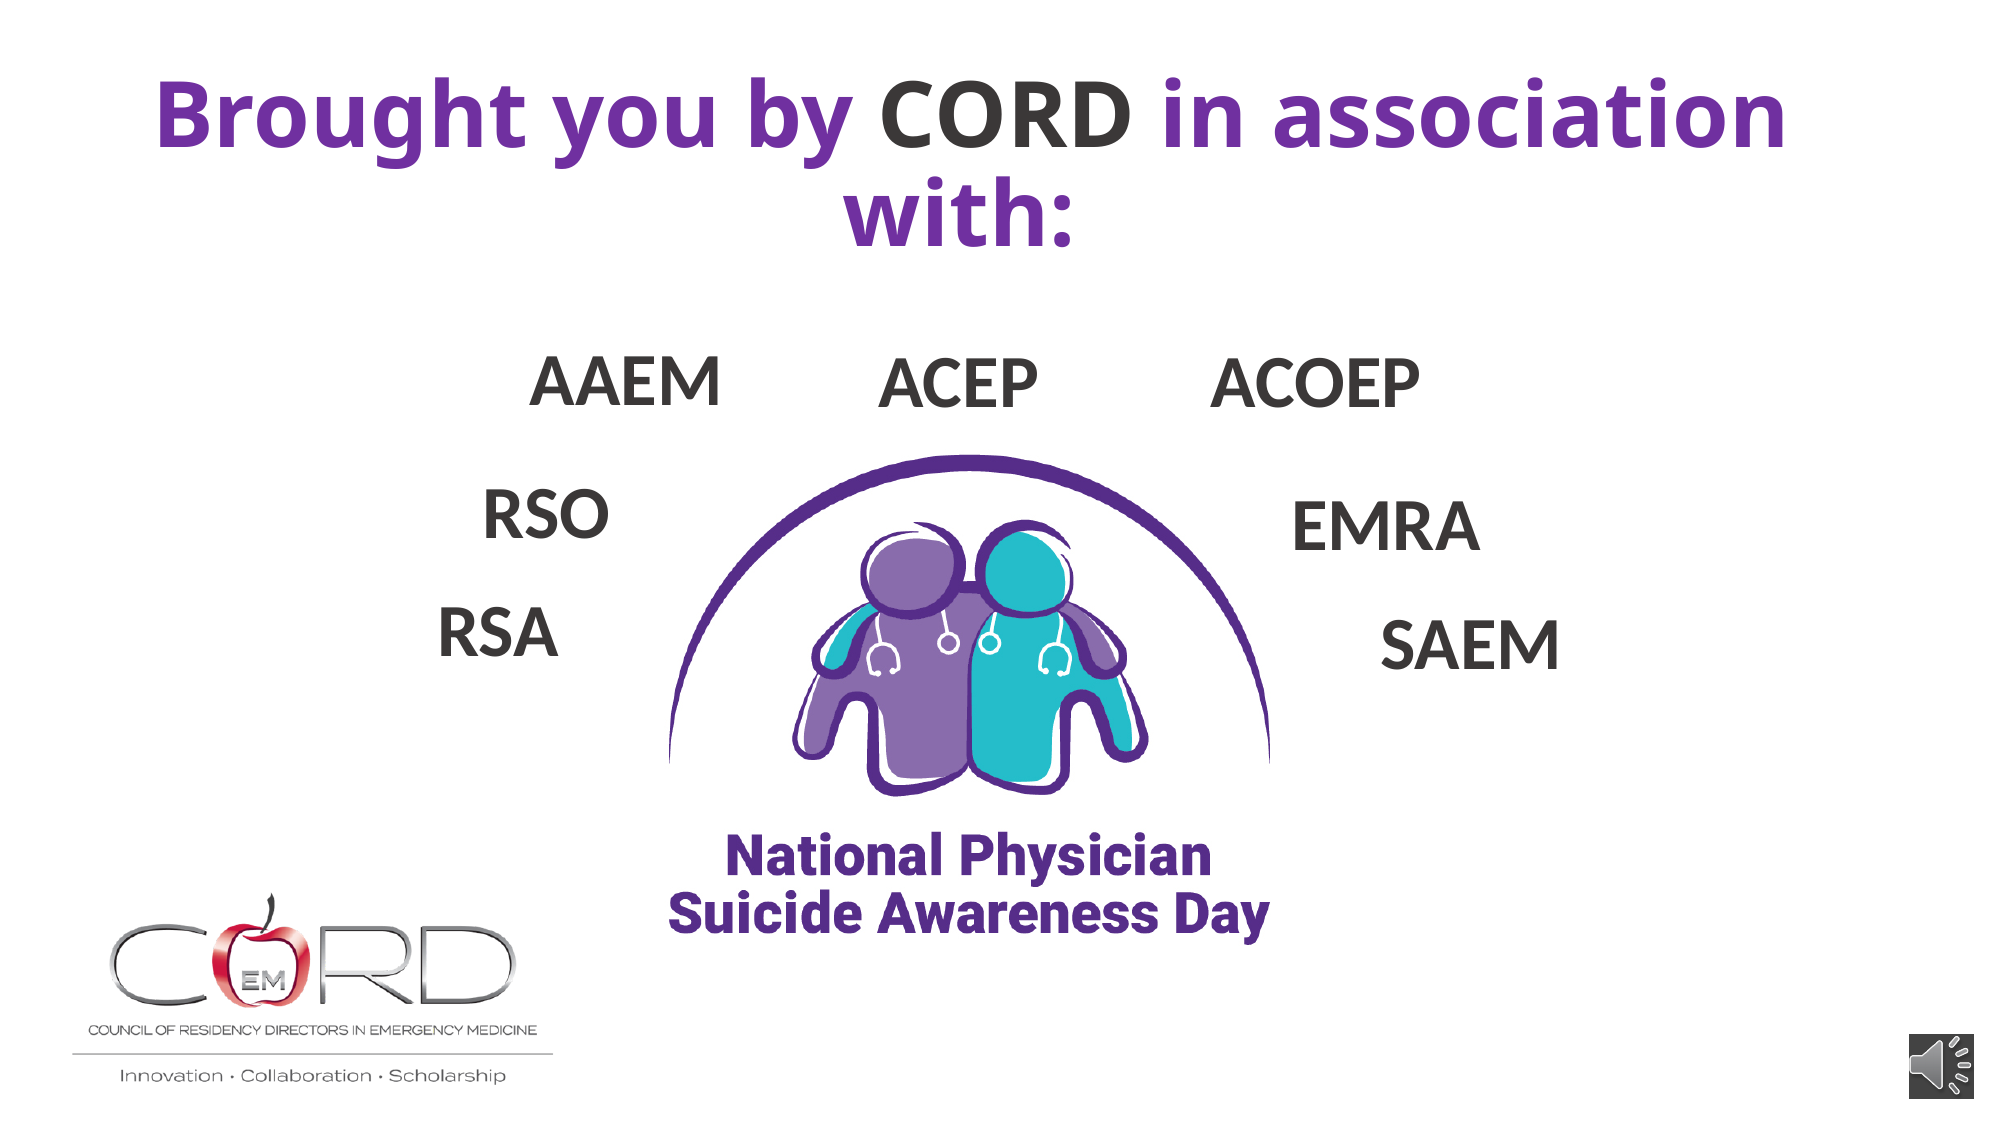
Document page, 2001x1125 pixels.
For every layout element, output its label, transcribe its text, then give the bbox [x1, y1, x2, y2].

title Brought you by CORD in association with: [108, 58, 1834, 277]
text_box RSA [422, 573, 574, 679]
text_box AAEM [515, 323, 738, 456]
text_box ACEP [863, 325, 1079, 412]
picture [62, 868, 563, 1110]
text_box ACOEP [1195, 325, 1437, 475]
picture [1908, 1033, 1975, 1100]
text_box SAEM [1365, 587, 1578, 693]
picture [607, 412, 1329, 975]
text_box RSO [468, 456, 607, 562]
text_box EMRA [1329, 467, 1496, 573]
